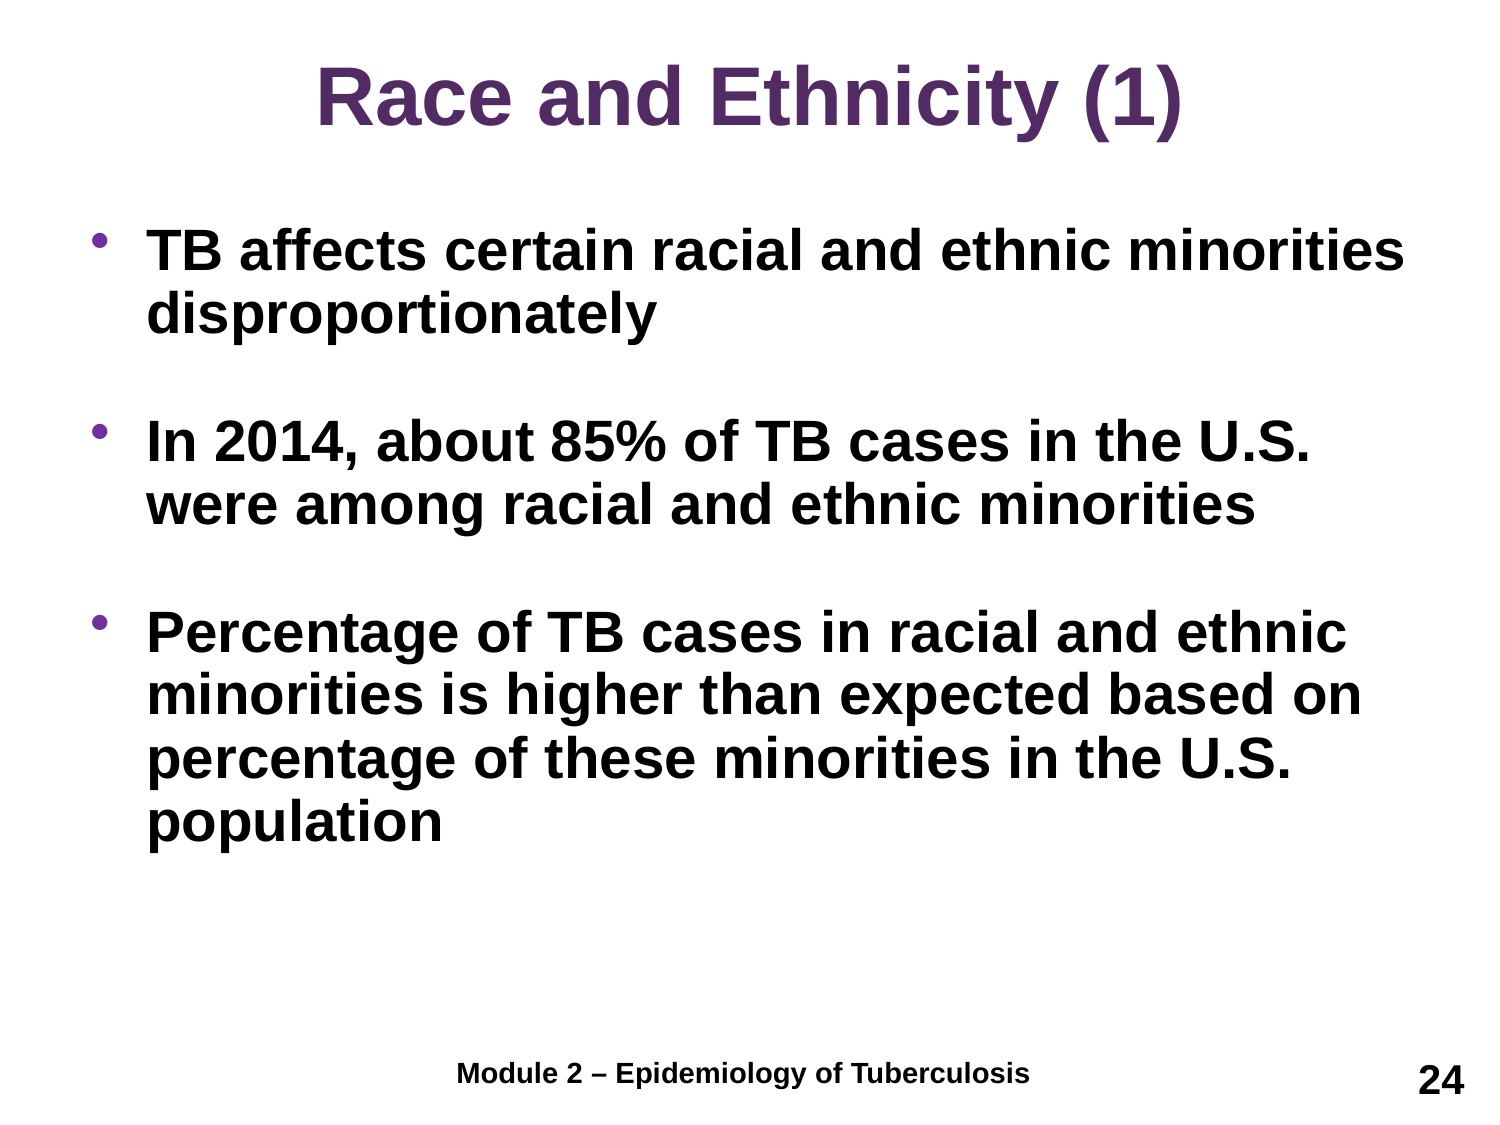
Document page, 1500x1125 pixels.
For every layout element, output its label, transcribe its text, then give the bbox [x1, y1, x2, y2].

footer Module 2 – Epidemiology of Tuberculosis [262, 1046, 1226, 1125]
title Race and Ethnicity (1) [0, 0, 1500, 150]
list TB affects certain racial and ethnic minorities disproportionately In 2014, about 85% of TB cases in the U.S. were among racial and ethnic minorities Percentage of TB cases in racial and ethnic minorities is higher than expected based on percentage of these minorities in the U.S. population [75, 212, 1425, 913]
slide_number 24 [1129, 1045, 1480, 1124]
